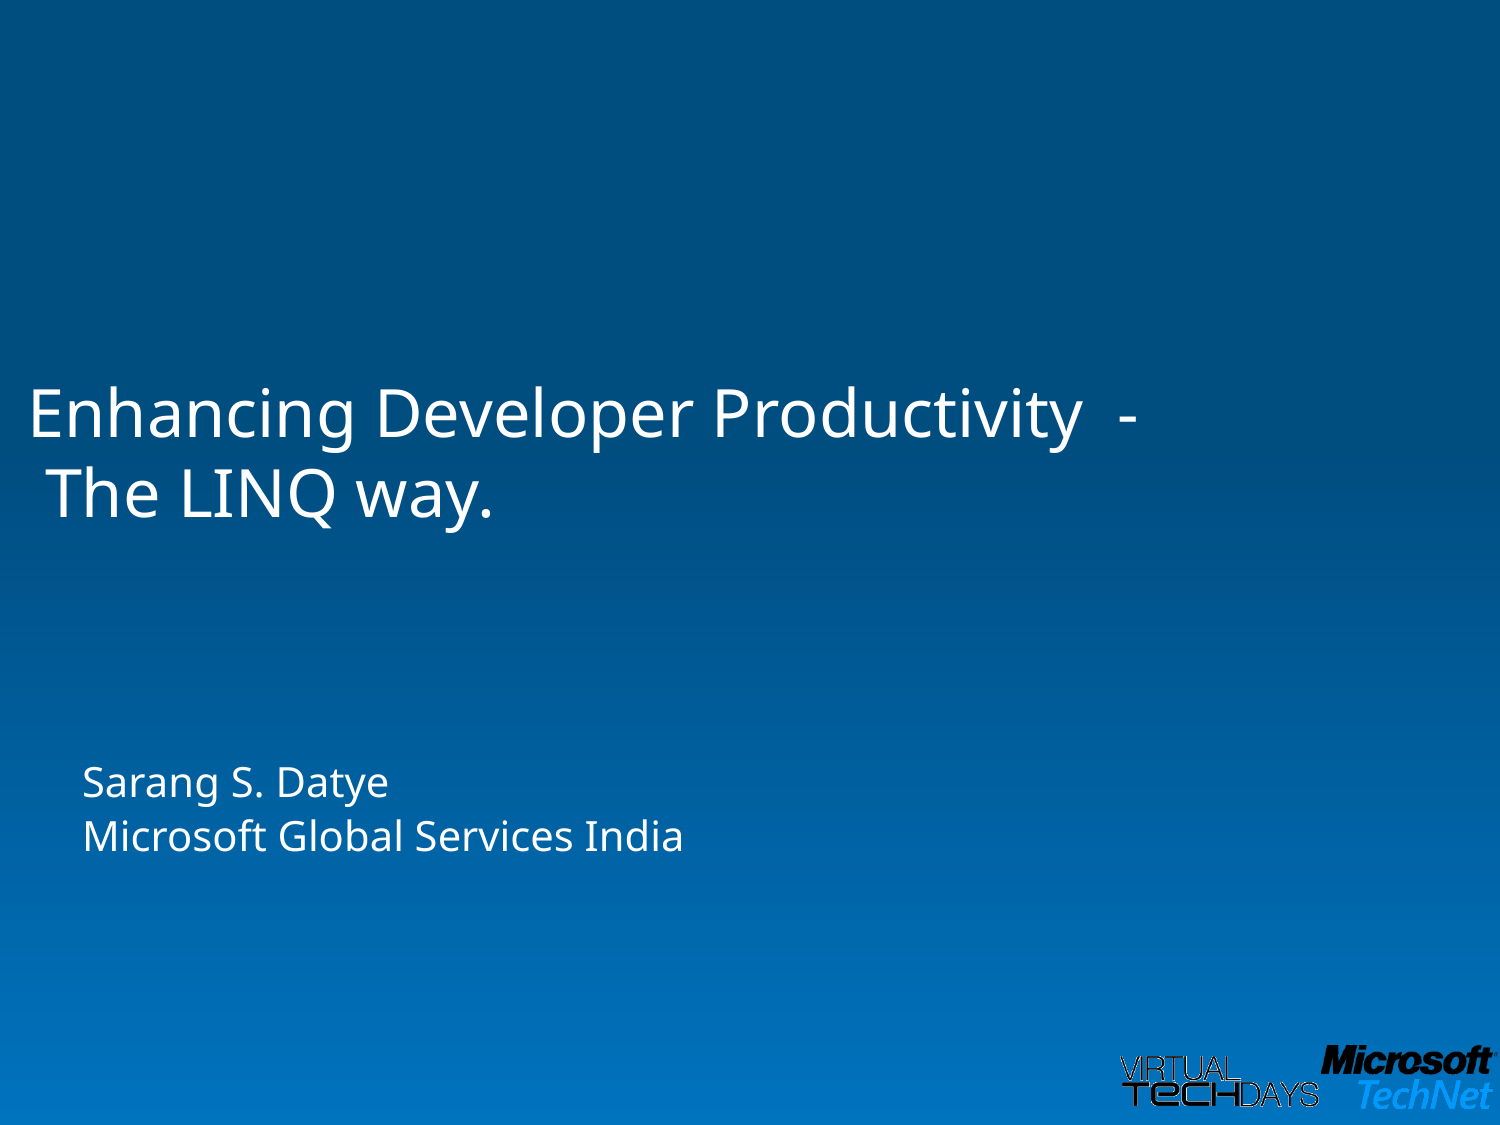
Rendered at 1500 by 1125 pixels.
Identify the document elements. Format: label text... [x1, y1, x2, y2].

picture [1321, 1045, 1498, 1109]
text_box Enhancing Developer Productivity - The LINQ way. [12, 363, 1156, 538]
subtitle Sarang S. Datye Microsoft Global Services India [82, 761, 1008, 914]
picture [1116, 1047, 1319, 1116]
